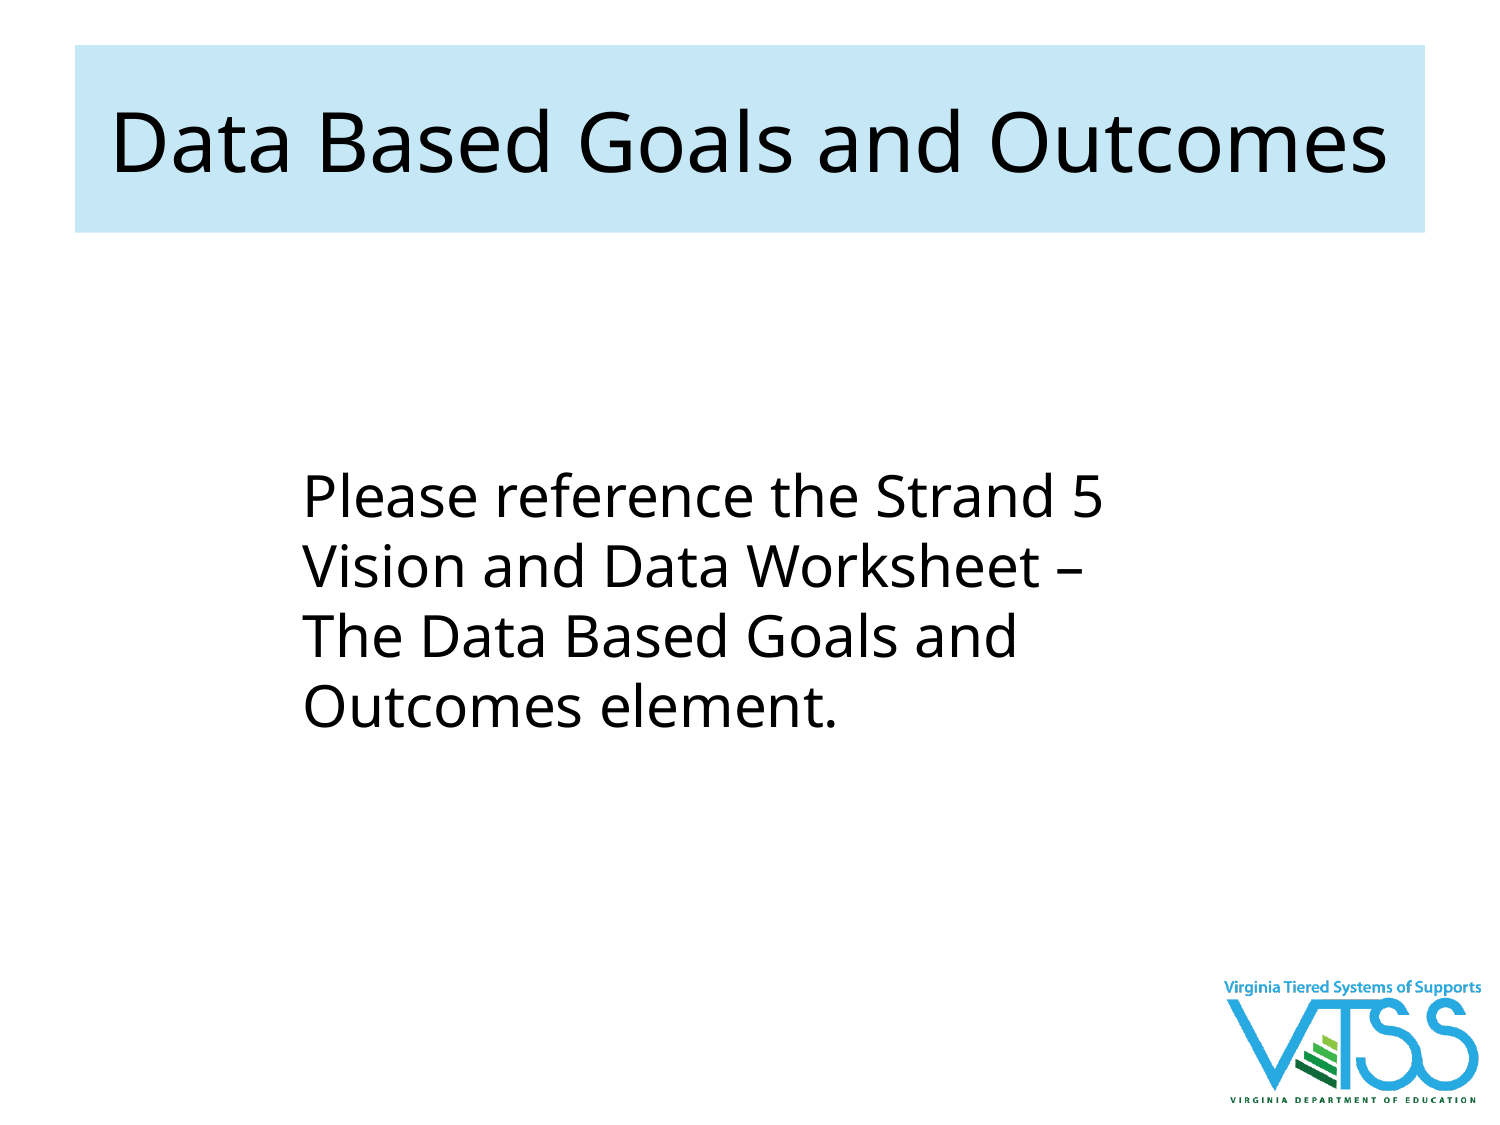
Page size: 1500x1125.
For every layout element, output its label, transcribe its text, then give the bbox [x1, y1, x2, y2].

title Data Based Goals and Outcomes [75, 45, 1425, 233]
picture [1224, 980, 1481, 1103]
text_box Please reference the Strand 5 Vision and Data Worksheet – The Data Based Goals and Outcomes element. [288, 452, 1212, 747]
